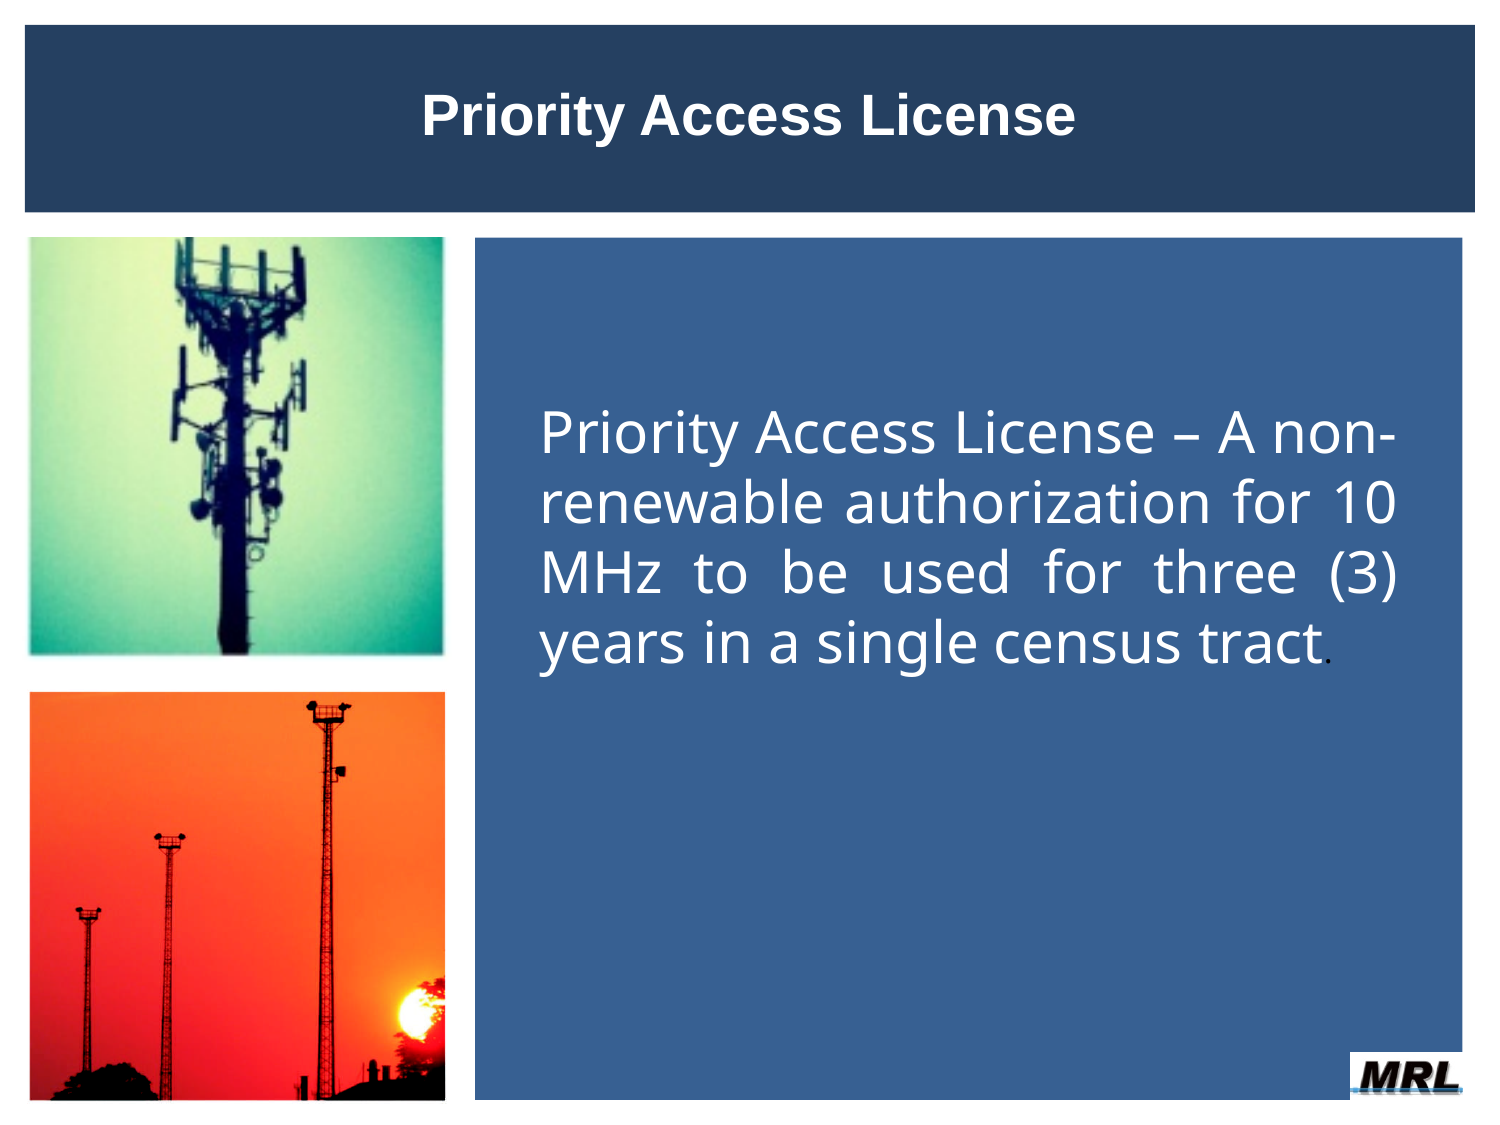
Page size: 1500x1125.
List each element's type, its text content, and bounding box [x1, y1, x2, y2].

picture [0, 237, 475, 1125]
picture [1350, 1052, 1463, 1100]
text_box Priority Access License – A non-renewable authorization for 10 MHz to be used for three (3) years in a single census tract. [524, 387, 1413, 683]
title Priority Access License [75, 50, 1425, 175]
